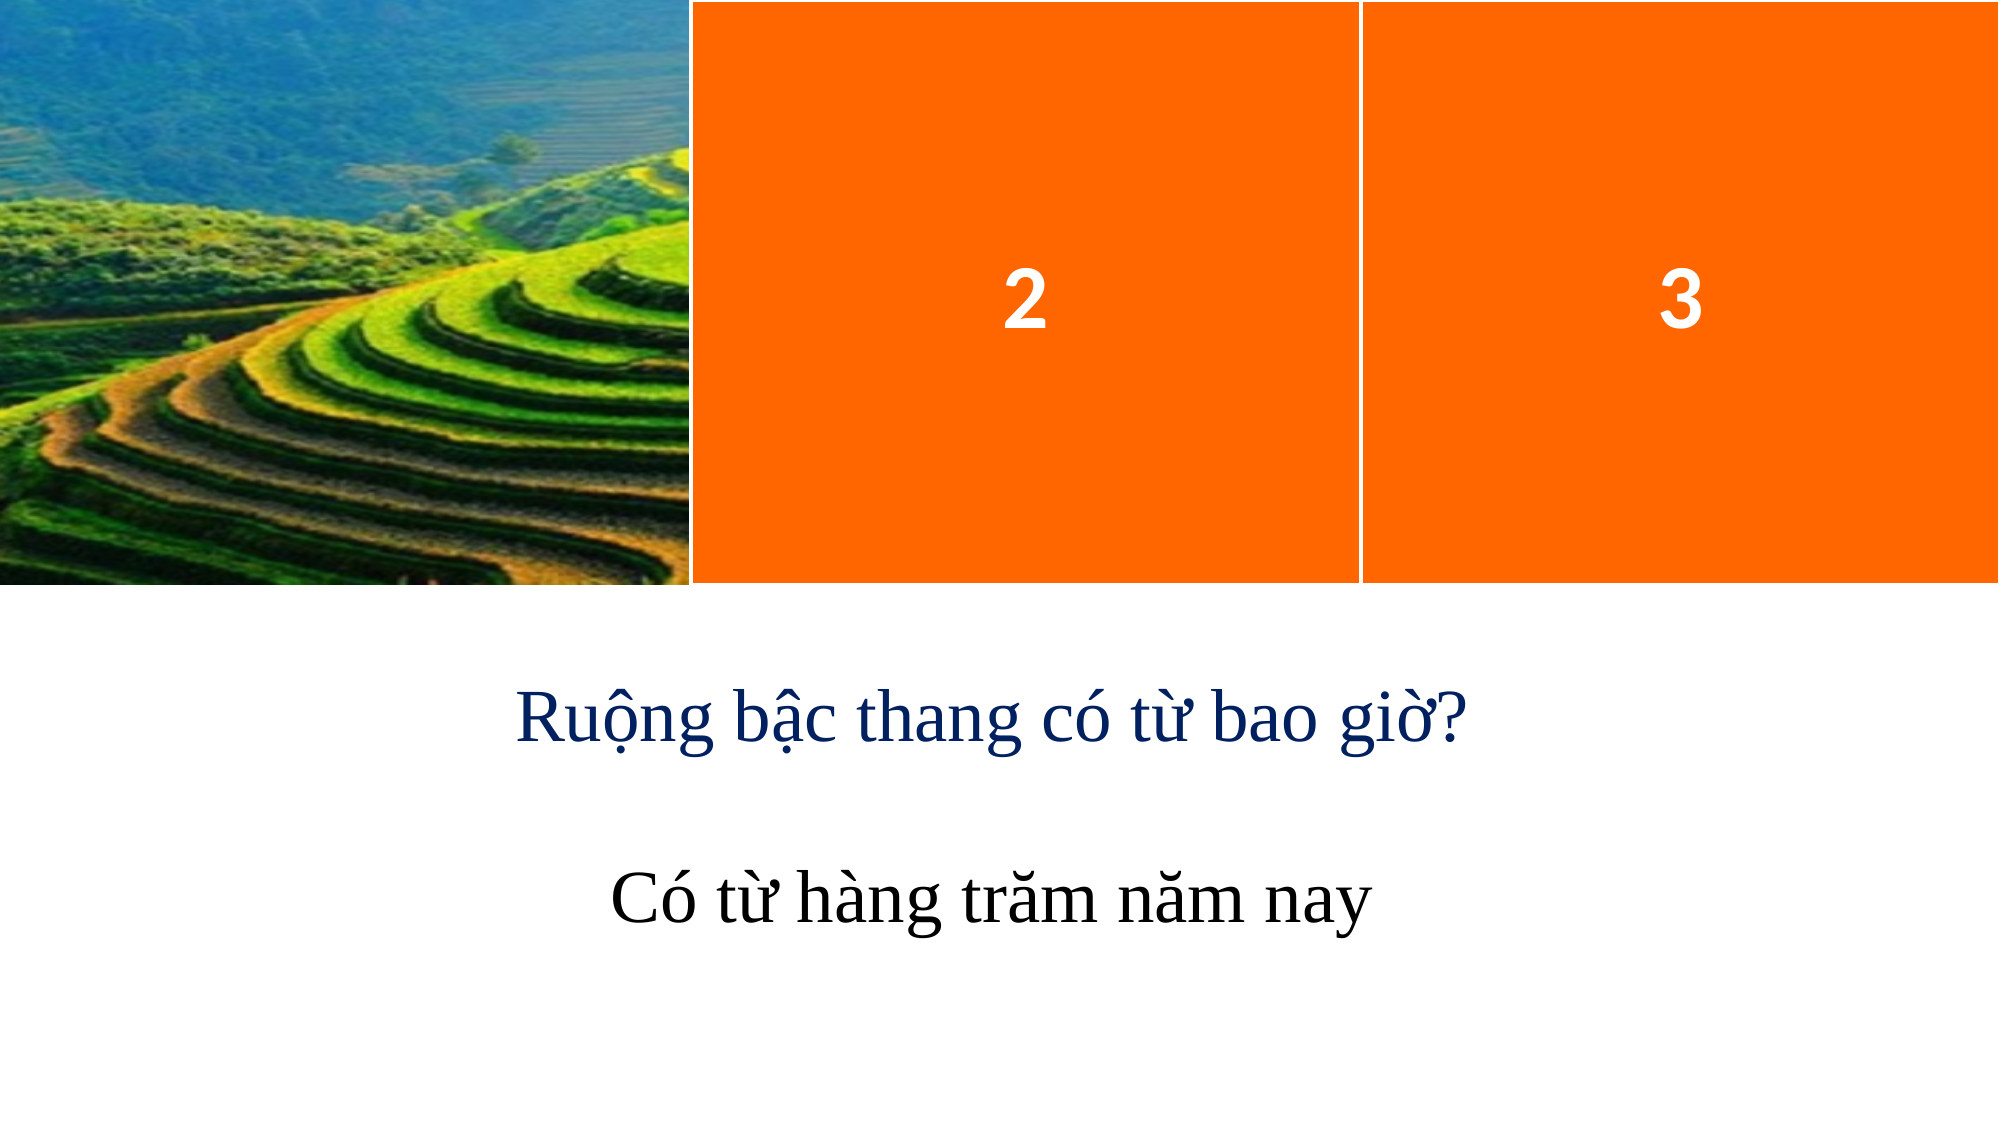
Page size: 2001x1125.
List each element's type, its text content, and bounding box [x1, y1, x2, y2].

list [0, 0, 2000, 603]
text_box Ruộng bậc thang có từ bao giờ? [367, 635, 1617, 787]
text_box Có từ hàng trăm năm nay [424, 837, 1560, 948]
